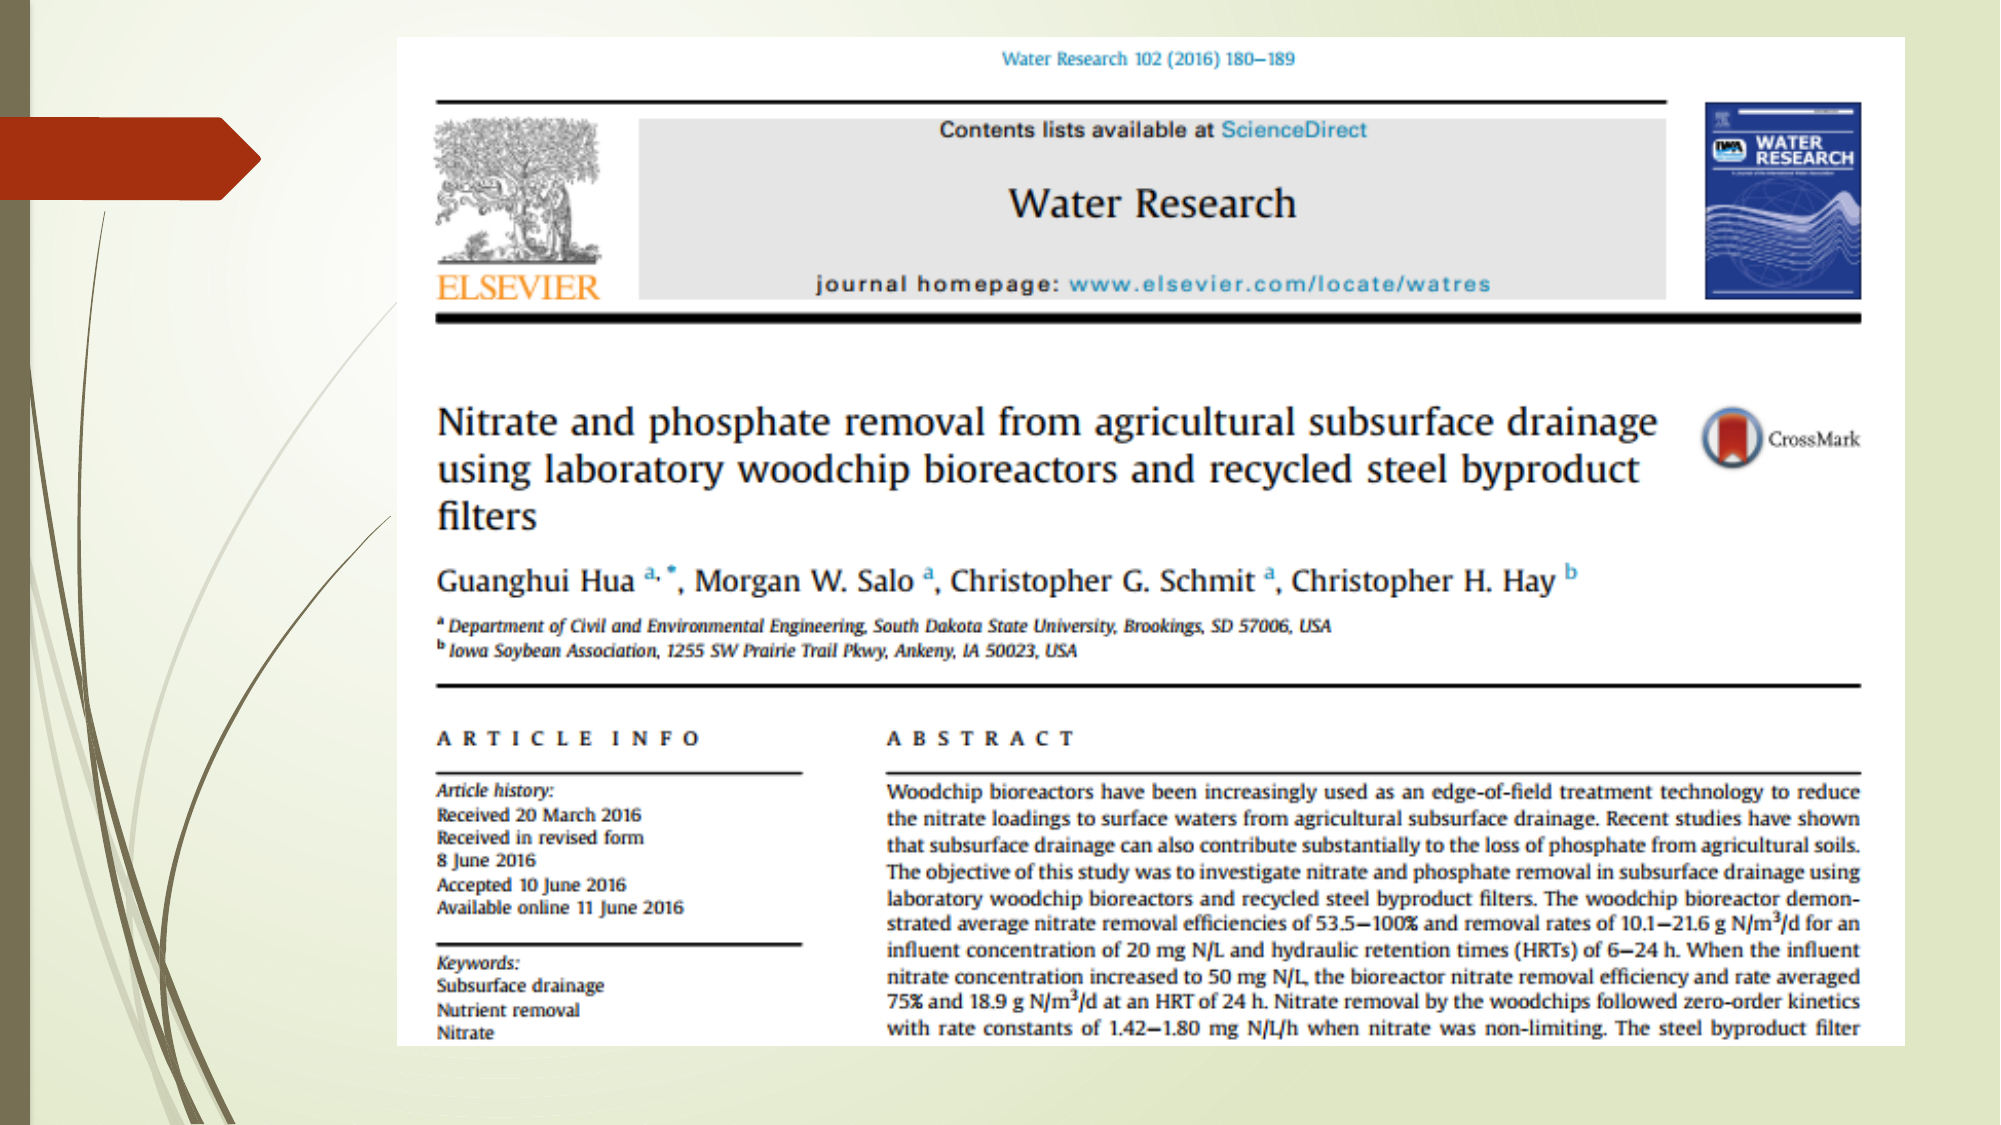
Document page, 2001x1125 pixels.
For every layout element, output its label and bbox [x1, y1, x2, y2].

picture [397, 37, 1905, 1046]
